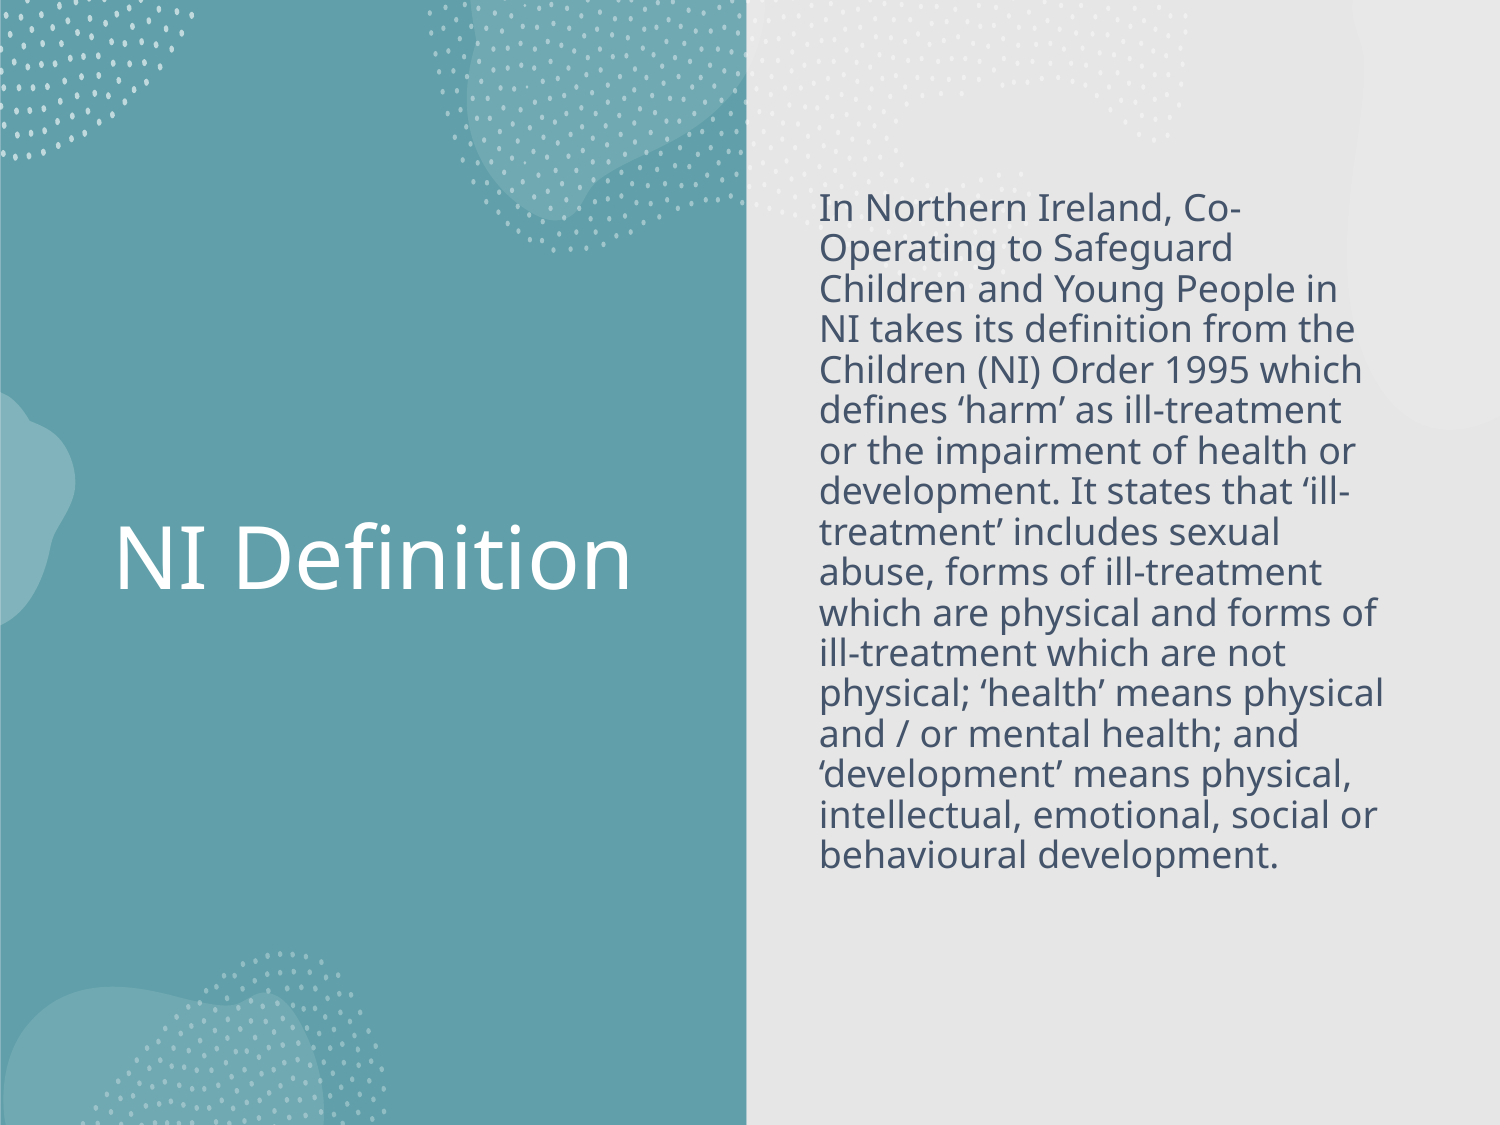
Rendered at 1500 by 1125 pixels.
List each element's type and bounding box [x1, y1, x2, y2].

text_box [0, 0, 1500, 1125]
